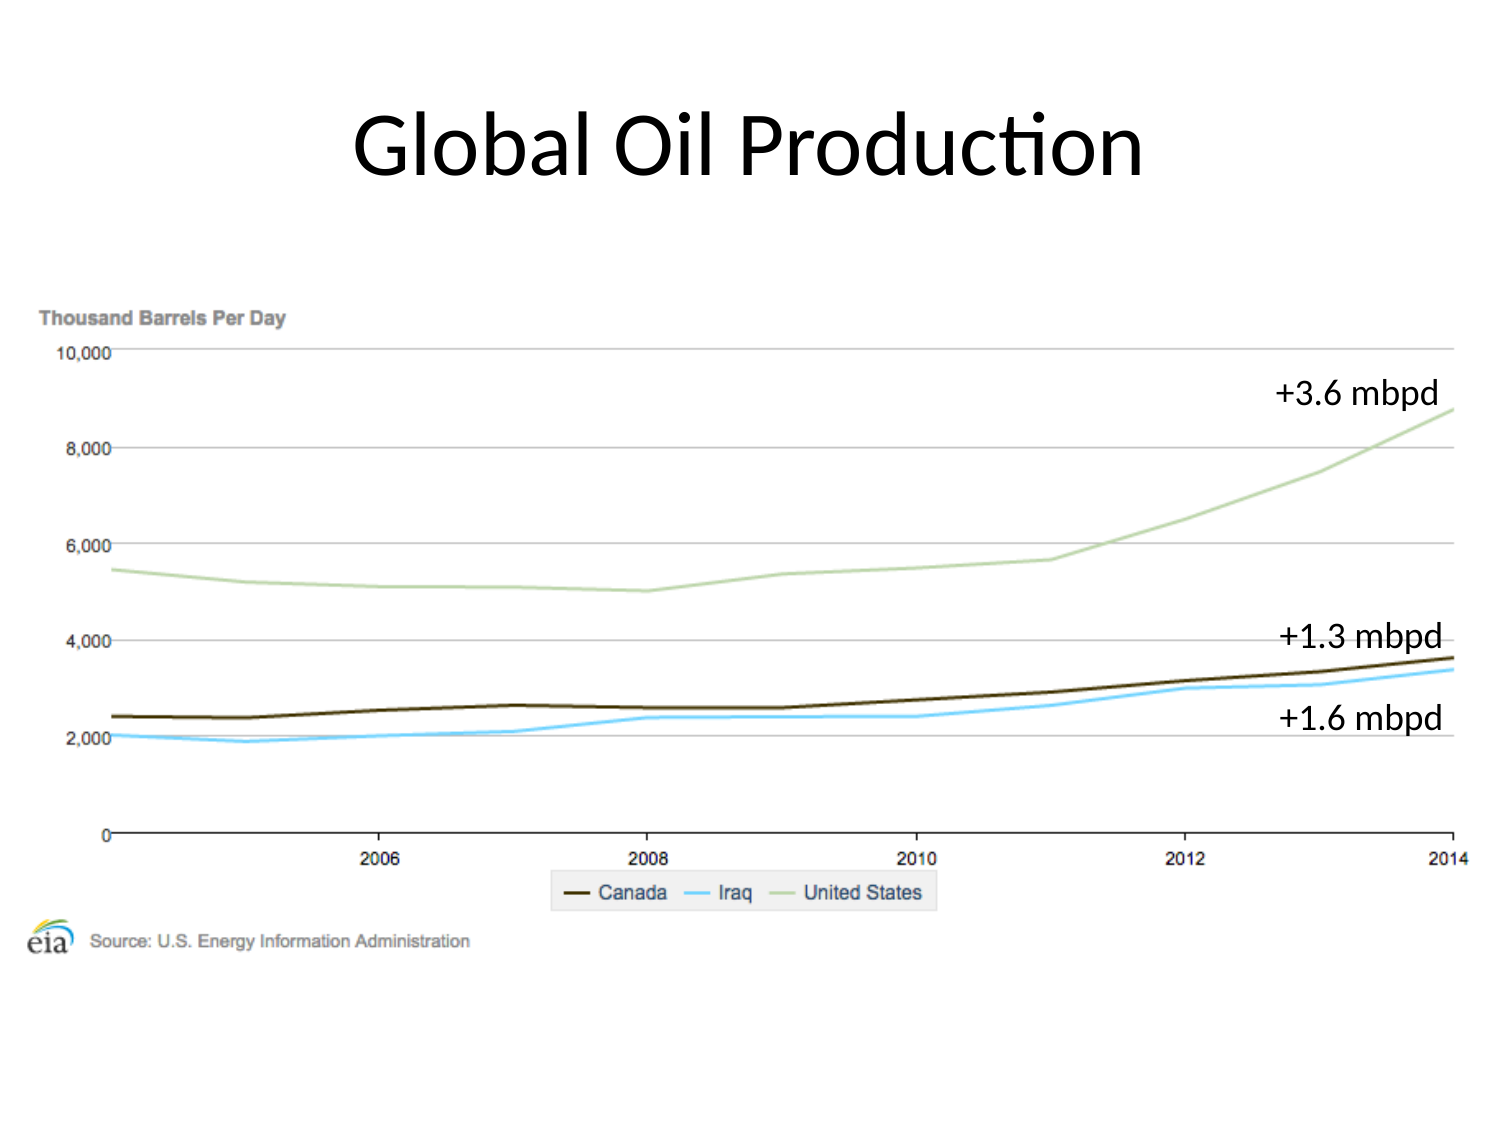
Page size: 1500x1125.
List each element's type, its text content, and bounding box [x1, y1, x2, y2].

title Global Oil Production [75, 45, 1425, 233]
picture [3, 299, 1485, 969]
